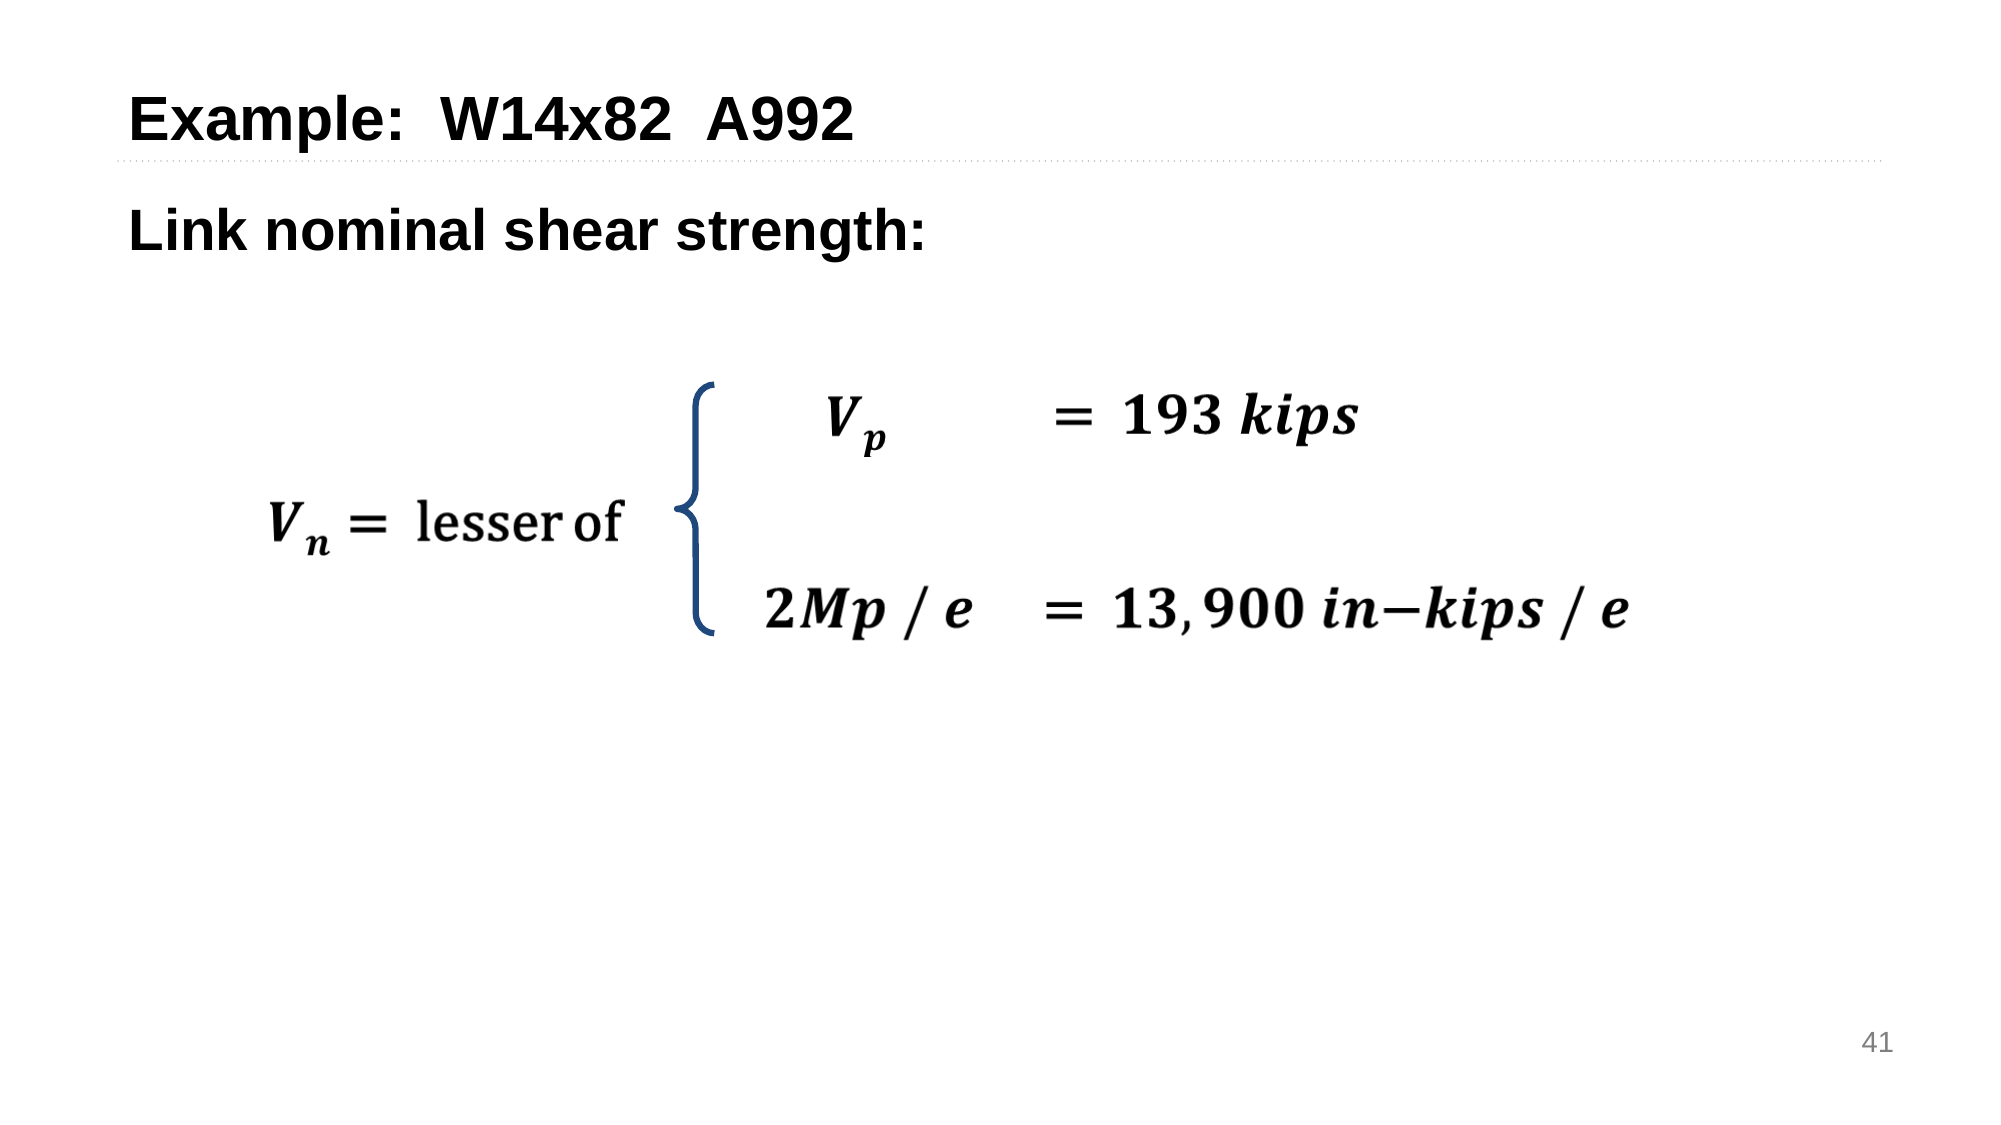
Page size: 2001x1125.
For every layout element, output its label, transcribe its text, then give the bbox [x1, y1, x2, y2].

slide_number 41 [1442, 1010, 1910, 1071]
text_box [677, 384, 715, 634]
list Example: W14x82 A992 [113, 70, 1910, 173]
text_box [1027, 562, 1745, 649]
text_box [1037, 368, 1473, 455]
text_box [806, 370, 906, 457]
text_box [252, 476, 636, 563]
text_box Link nominal shear strength: [113, 184, 1461, 259]
text_box [744, 562, 994, 649]
